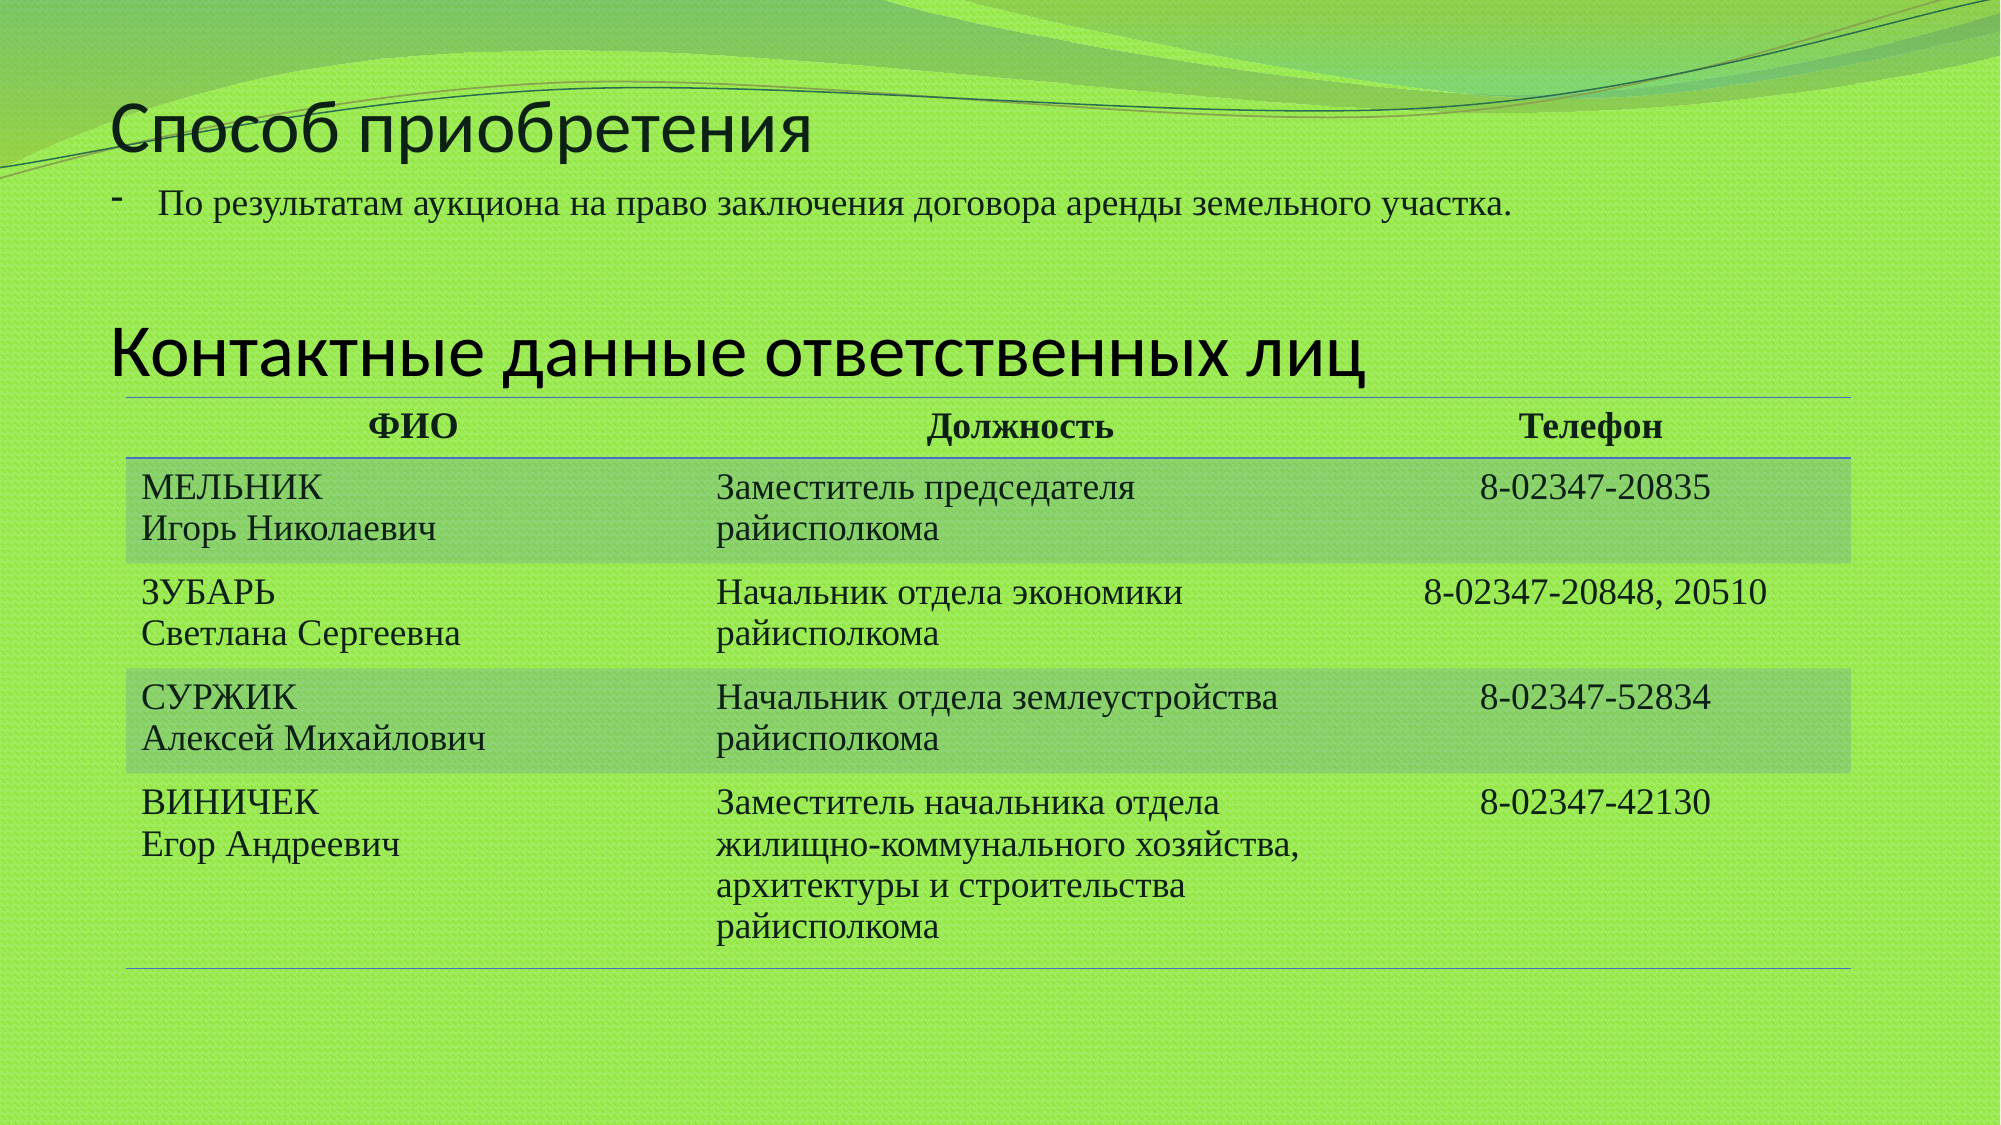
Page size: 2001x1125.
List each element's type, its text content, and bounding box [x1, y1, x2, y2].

text_box Контактные данные ответственных лиц [95, 293, 1868, 399]
table_cell 8-02347-42130 [1340, 773, 1851, 968]
table_cell СУРЖИК Алексей Михайлович [126, 668, 701, 773]
table_cell 8-02347-20848, 20510 [1340, 563, 1851, 668]
table_cell 8-02347-20835 [1340, 459, 1851, 563]
table_header Должность [701, 398, 1340, 457]
table_cell МЕЛЬНИК Игорь Николаевич [126, 459, 701, 563]
table_header ФИО [126, 398, 701, 457]
text_box По результатам аукциона на право заключения договора аренды земельного участка. [96, 176, 1914, 232]
table_cell Заместитель председателя райисполкома [701, 459, 1340, 563]
table_cell 8-02347-52834 [1340, 668, 1851, 773]
table_cell ВИНИЧЕК Егор Андреевич [126, 773, 701, 968]
table_cell Начальник отдела землеустройства райисполкома [701, 668, 1340, 773]
table_header Телефон [1340, 398, 1851, 457]
table_cell Заместитель начальника отдела жилищно-коммунального хозяйства, архитектуры и строительства райисполкома [701, 773, 1340, 968]
text_box Способ приобретения [96, 69, 1371, 175]
table_cell ЗУБАРЬ Светлана Сергеевна [126, 563, 701, 668]
table_cell Начальник отдела экономики райисполкома [701, 563, 1340, 668]
